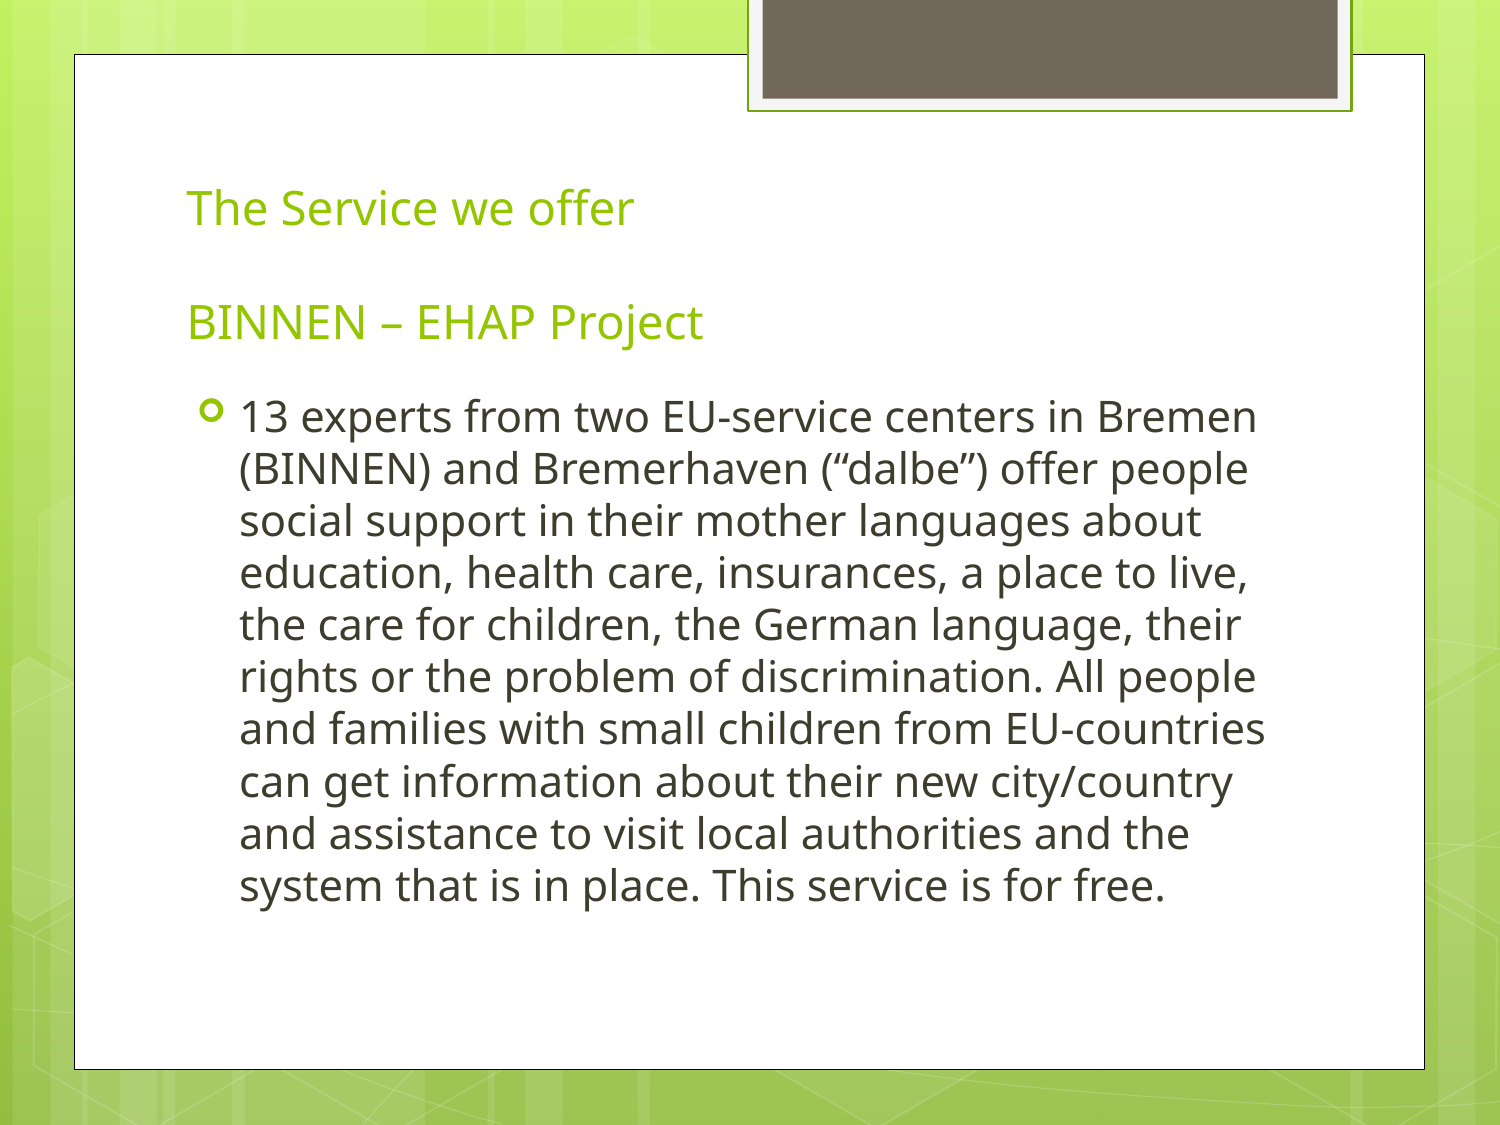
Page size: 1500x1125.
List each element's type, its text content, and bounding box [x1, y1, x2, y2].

list 13 experts from two EU-service centers in Bremen (BINNEN) and Bremerhaven (“dalbe”) offer people social support in their mother languages about education, health care, insurances, a place to live, the care for children, the German language, their rights or the problem of discrimination. All people and families with small children from EU-countries can get information about their new city/country and assistance to visit local authorities and the system that is in place. This service is for free. [171, 381, 1283, 957]
title The Service we offer BINNEN – EHAP Project [171, 168, 1324, 357]
